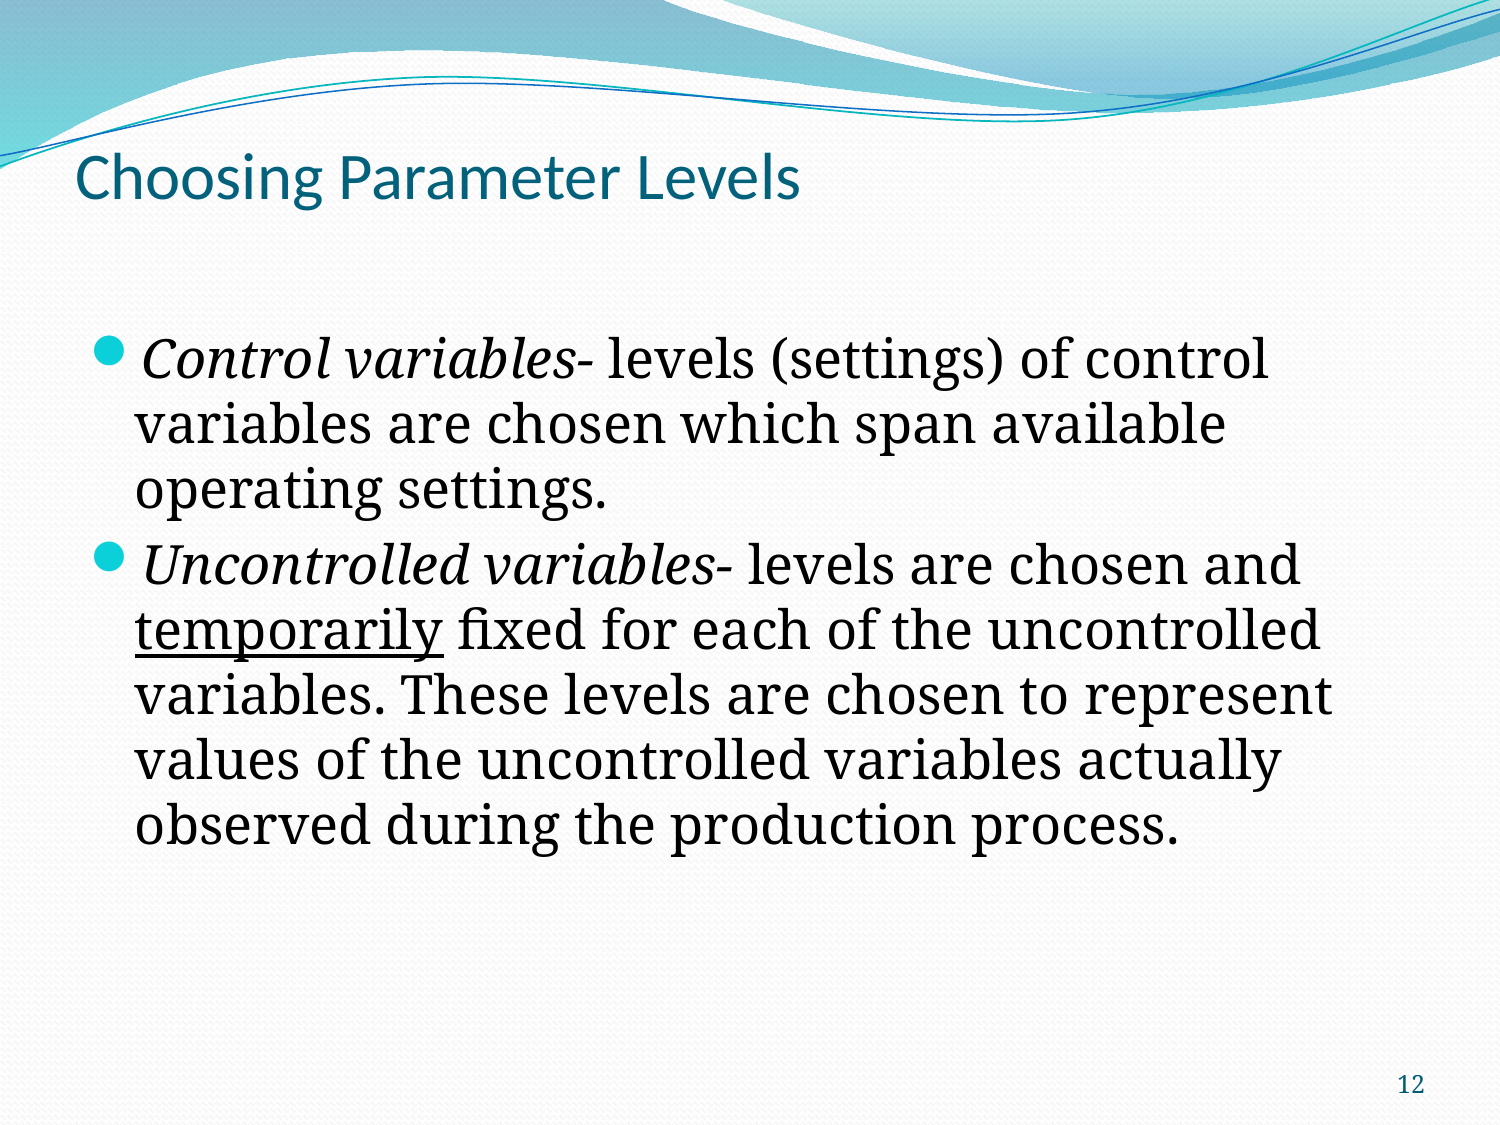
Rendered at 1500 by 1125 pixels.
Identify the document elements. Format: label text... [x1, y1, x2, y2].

title Choosing Parameter Levels [75, 115, 1425, 303]
list Control variables- levels (settings) of control variables are chosen which span available operating settings. Uncontrolled variables- levels are chosen and temporarily fixed for each of the uncontrolled variables. These levels are chosen to represent values of the uncontrolled variables actually observed during the production process. [75, 317, 1425, 1038]
slide_number 12 [1299, 1042, 1425, 1103]
